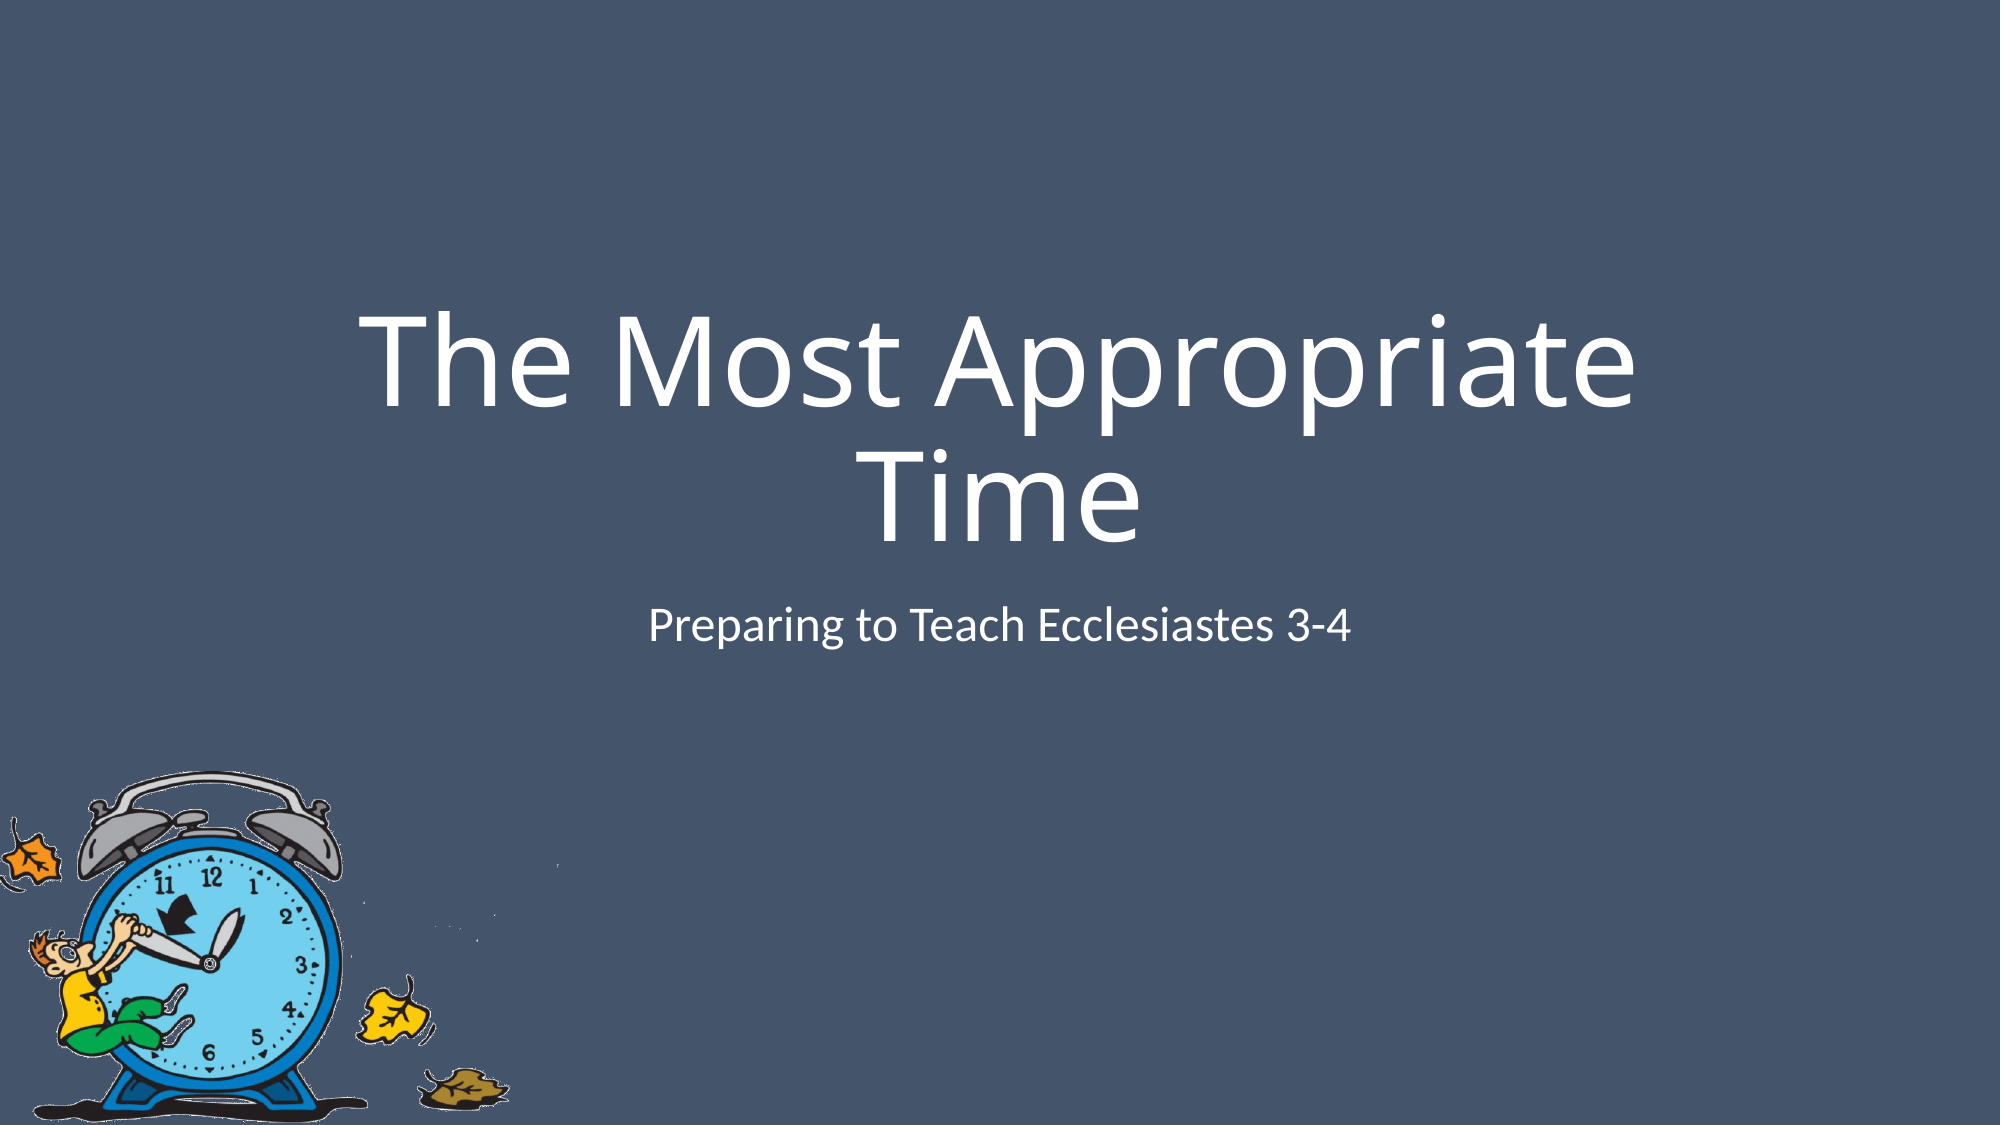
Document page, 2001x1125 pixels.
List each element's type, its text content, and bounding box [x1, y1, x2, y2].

title The Most Appropriate Time [249, 184, 1750, 576]
subtitle Preparing to Teach Ecclesiastes 3-4 [249, 590, 1750, 863]
picture [0, 766, 571, 1125]
